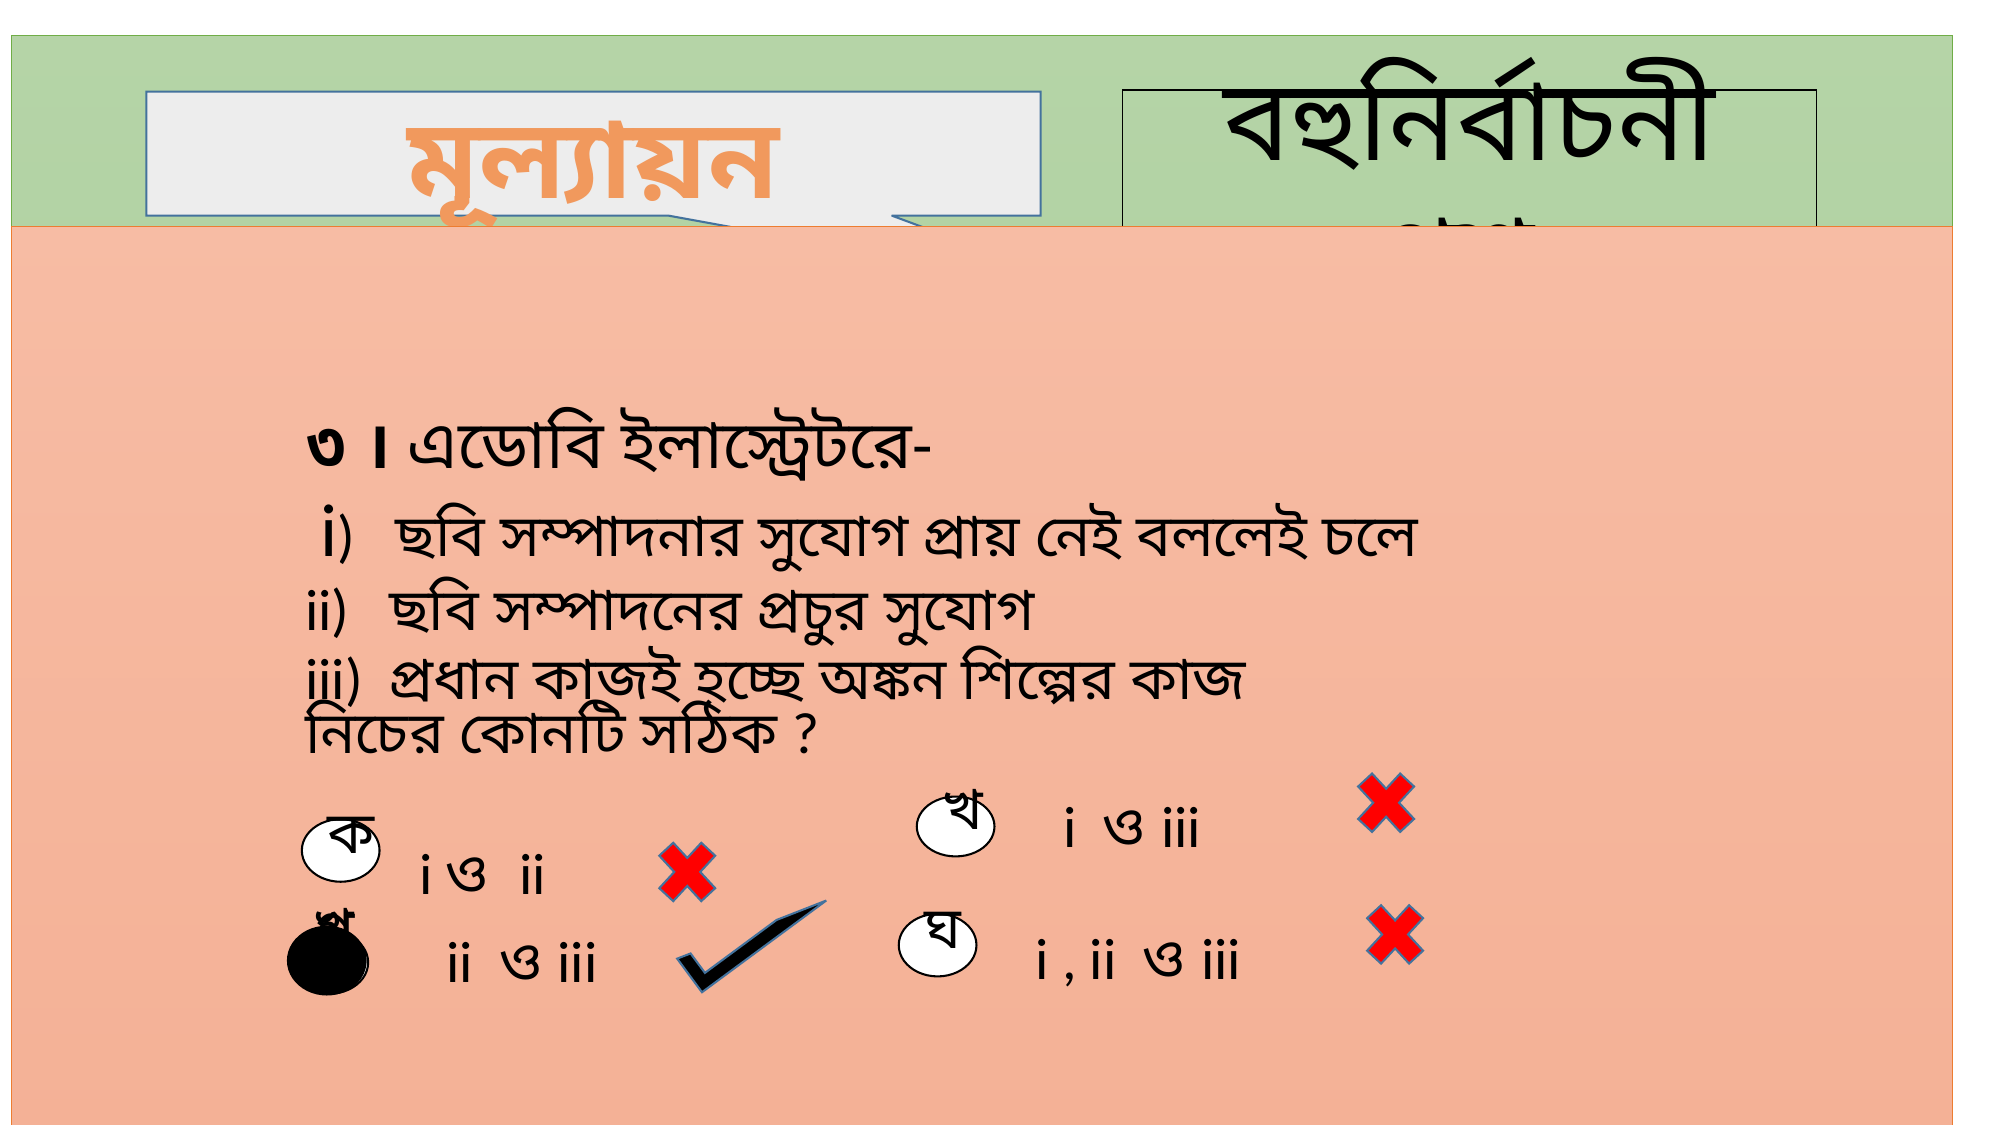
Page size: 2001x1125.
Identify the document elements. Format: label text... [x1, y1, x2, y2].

text_box [11, 226, 1953, 1125]
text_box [290, 394, 1830, 990]
text_box বহুনির্বাচনী প্রশ্ন [1122, 89, 1817, 226]
text_box মূল্যায়ন [145, 90, 1042, 226]
text_box [11, 35, 1953, 226]
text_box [158, 232, 1927, 1043]
